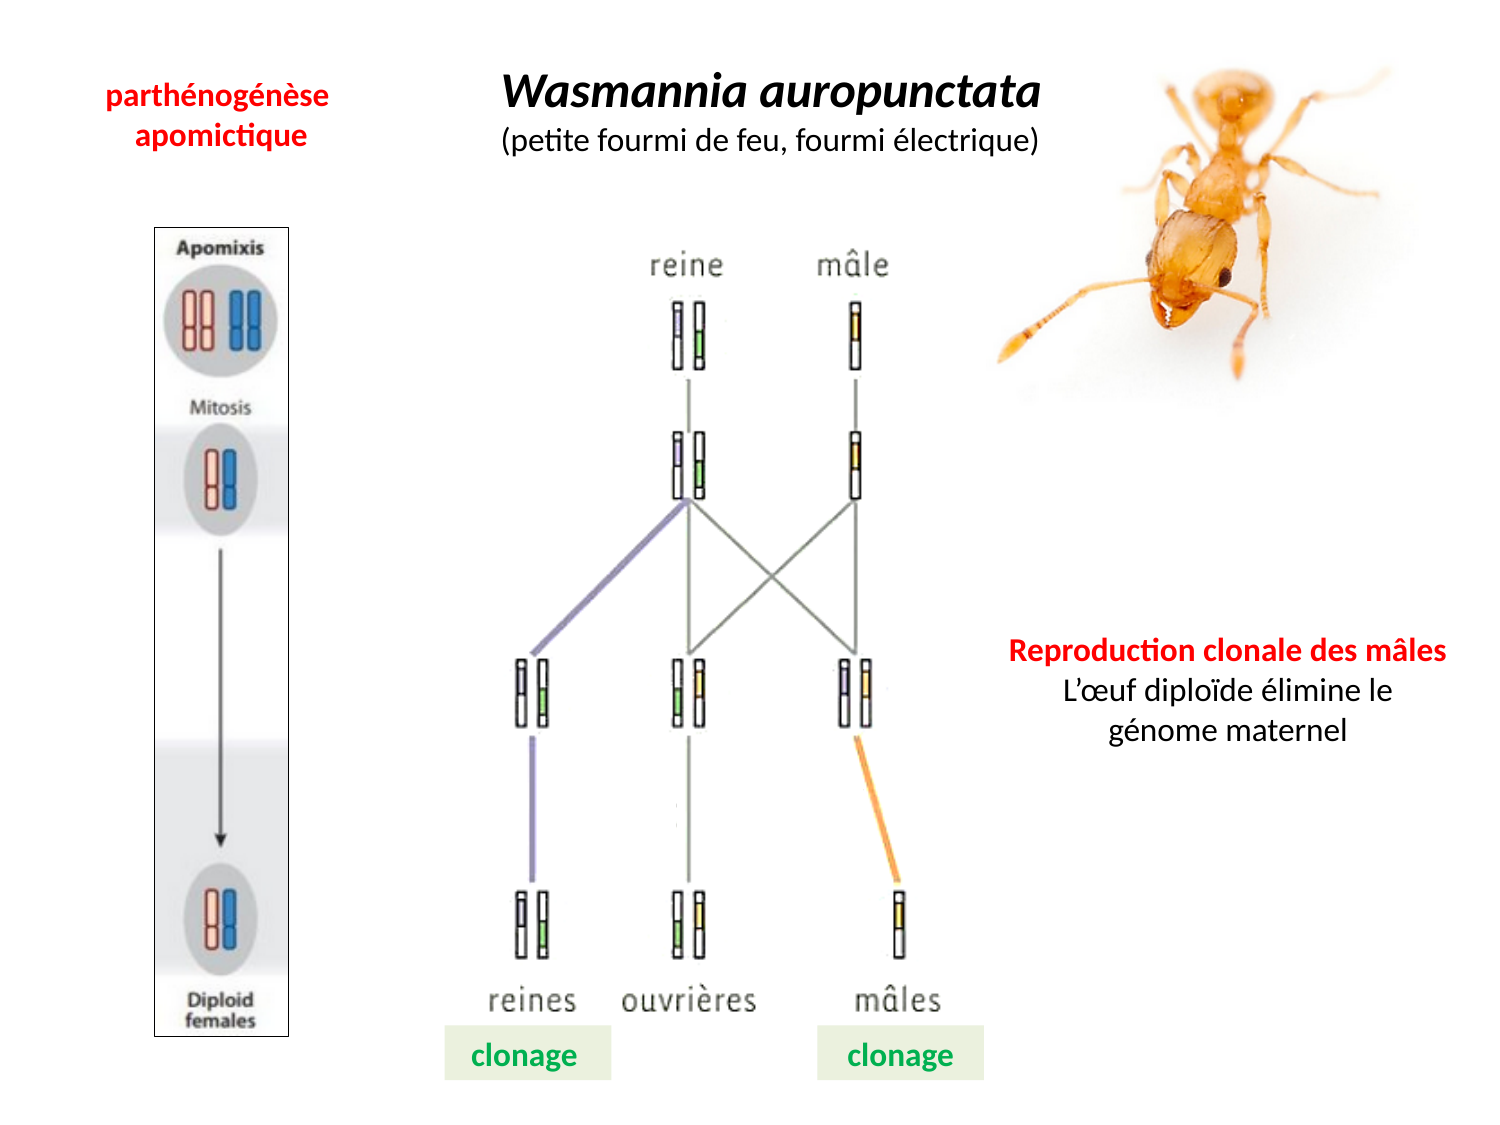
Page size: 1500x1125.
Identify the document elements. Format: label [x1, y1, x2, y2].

text_box [79, 35, 1465, 1082]
